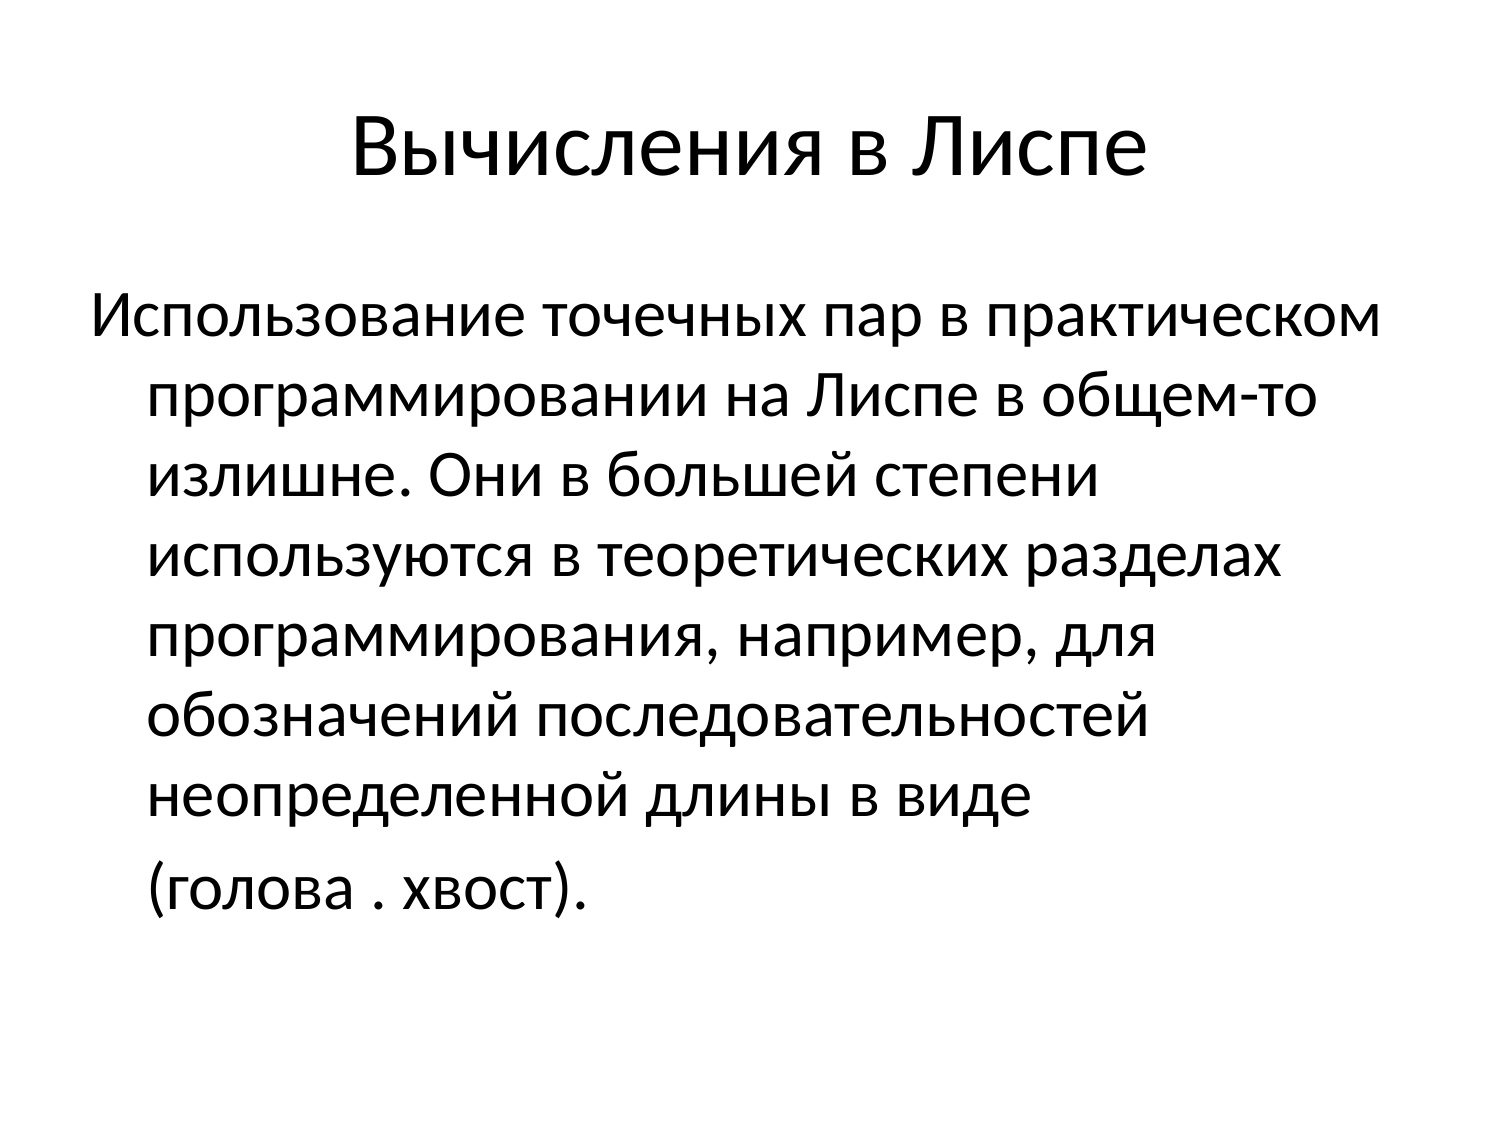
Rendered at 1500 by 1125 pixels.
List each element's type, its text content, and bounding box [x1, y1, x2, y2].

list Использование точечных пар в практическом программировании на Лиспе в общем-то излишне. Они в большей степени используются в теоретических разделах программирования, например, для обозначений последовательностей неопределенной длины в виде (голова . хвост). [75, 262, 1425, 1005]
title Вычисления в Лиспе [75, 45, 1425, 233]
